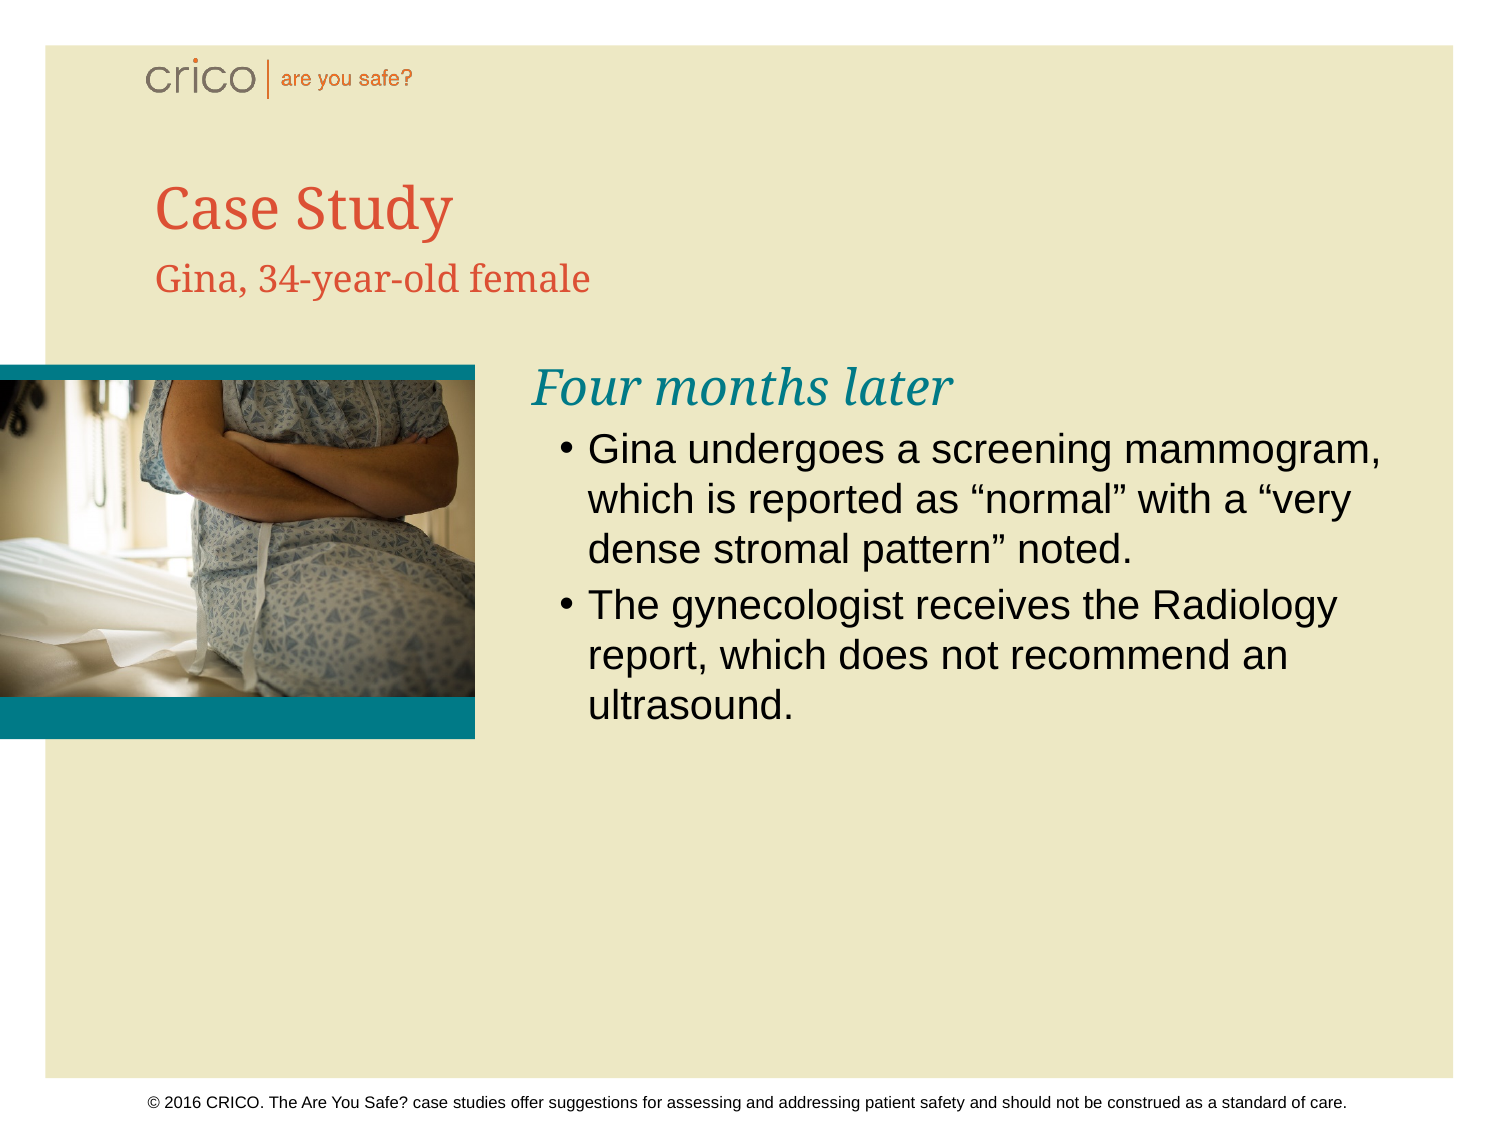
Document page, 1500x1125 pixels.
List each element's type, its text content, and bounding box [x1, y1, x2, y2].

text_box [0, 364, 475, 379]
text_box [0, 703, 475, 740]
list Gina, 34-year-old female [148, 248, 1353, 315]
title Case Study [148, 111, 1356, 248]
picture [0, 379, 476, 697]
list Four months later Gina undergoes a screening mammogram, which is reported as “normal” with a “very dense stromal pattern” noted. The gynecologist receives the Radiology report, which does not recommend an ultrasound. [525, 349, 1407, 1051]
footer © 2016 CRICO. The Are You Safe? case studies offer suggestions for assessing and addressing patient safety and should not be construed as a standard of care. [147, 1084, 1422, 1125]
picture [146, 58, 420, 99]
